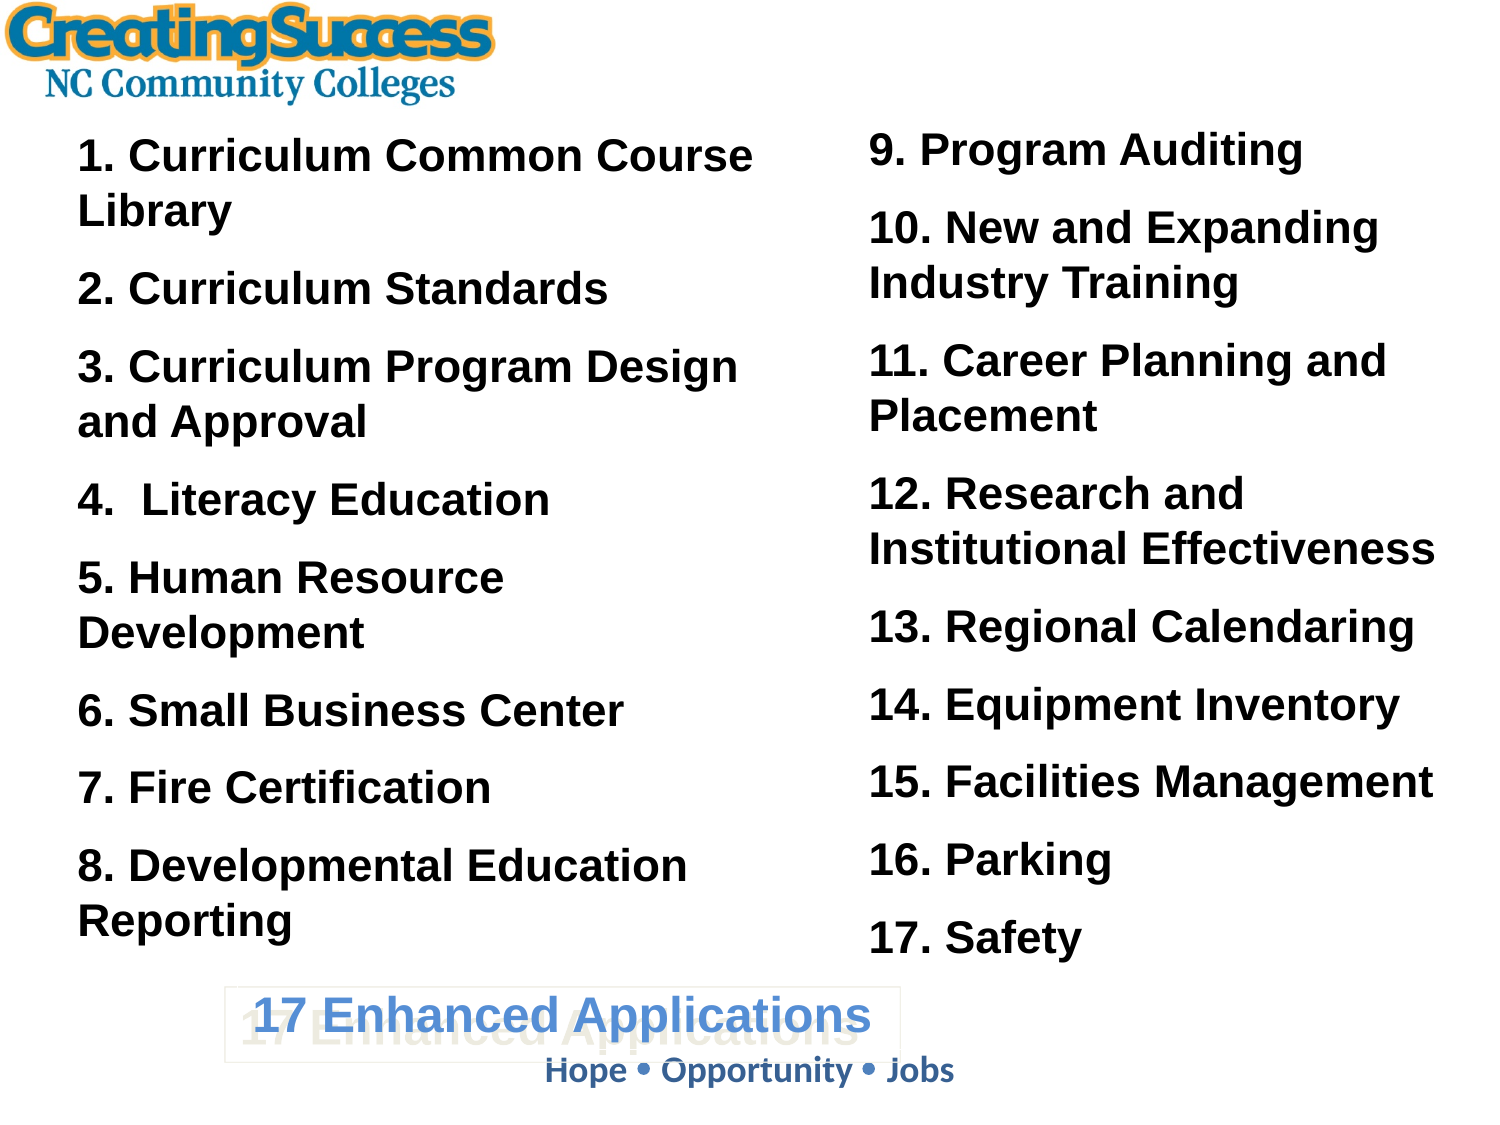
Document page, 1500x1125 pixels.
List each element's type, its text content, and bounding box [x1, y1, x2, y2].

picture [0, 0, 500, 109]
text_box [62, 112, 1463, 984]
text_box 17 Enhanced Applications [237, 992, 913, 1050]
